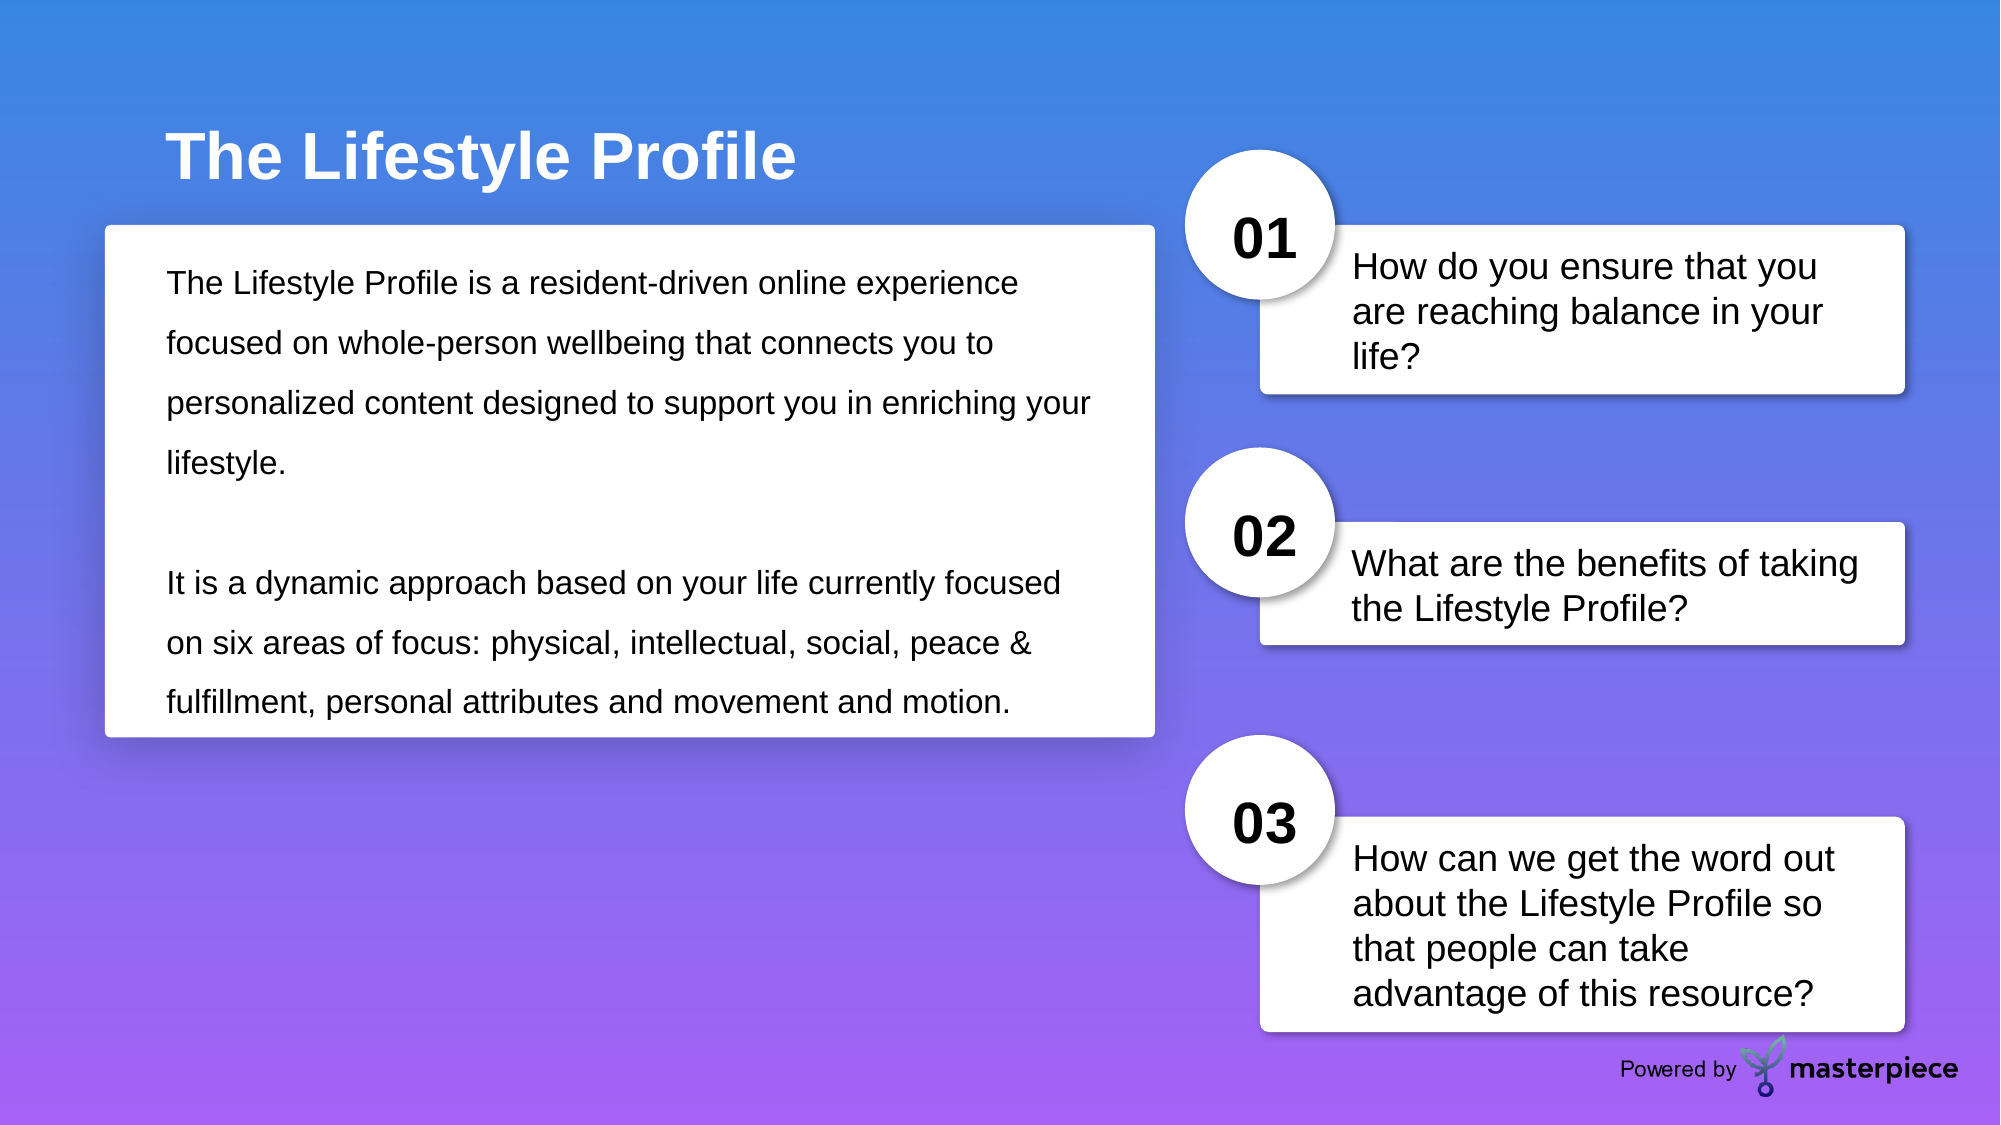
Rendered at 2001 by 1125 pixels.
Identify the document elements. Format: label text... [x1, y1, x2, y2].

text_box The Lifestyle Profile is a resident-driven online experience focused on whole-person wellbeing that connects you to personalized content designed to support you in enriching your lifestyle. It is a dynamic approach based on your life currently focused on six areas of focus: physical, intellectual, social, peace & fulfillment, personal attributes and movement and motion. [104, 224, 1155, 738]
text_box How can we get the word out about the Lifestyle Profile so that people can take advantage of this resource? [1259, 816, 1905, 1033]
text_box What are the benefits of taking the Lifestyle Profile? [1259, 521, 1905, 646]
picture [1620, 1034, 1960, 1097]
text_box The Lifestyle Profile [149, 105, 1800, 201]
text_box 03 [1184, 735, 1335, 885]
text_box 02 [1184, 447, 1335, 598]
text_box 01 [1184, 149, 1335, 300]
text_box How do you ensure that you are reaching balance in your life? [1259, 224, 1905, 395]
